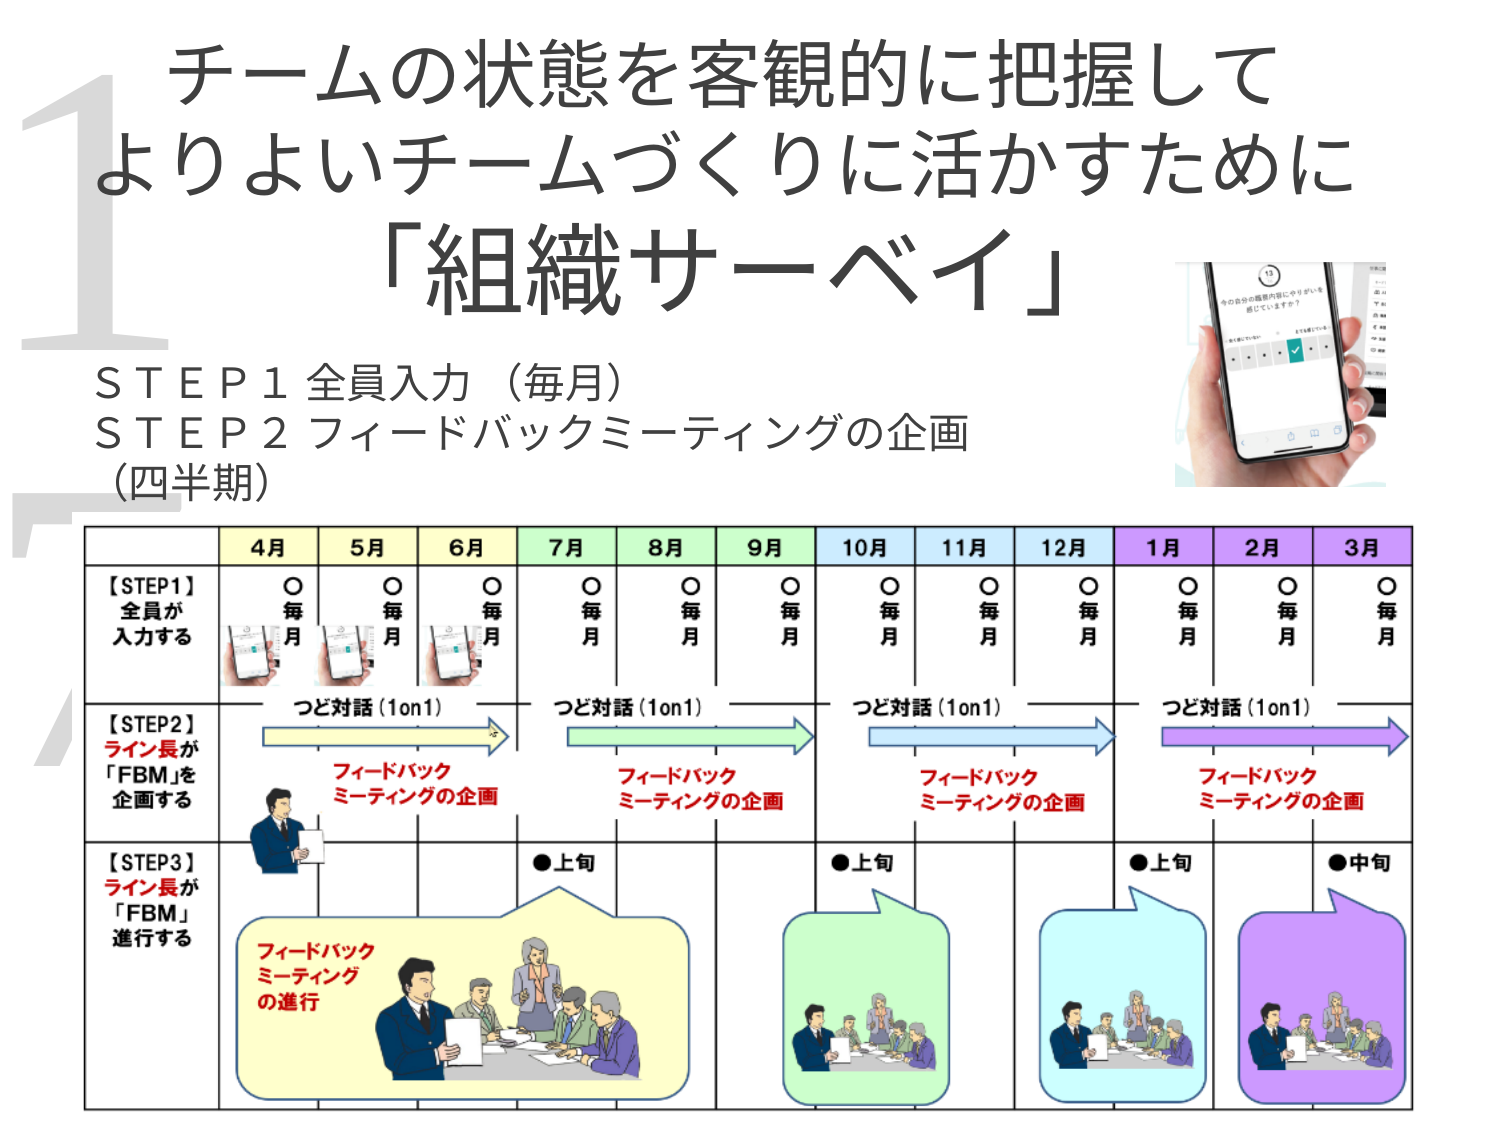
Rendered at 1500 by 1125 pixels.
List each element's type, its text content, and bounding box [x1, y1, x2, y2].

picture [1174, 260, 1386, 487]
title チームの状態を客観的に把握して よりよいチームづくりに活かすために 「組織サーベイ」 [19, 31, 1430, 324]
picture [72, 512, 1424, 1124]
text_box ＳＴＥＰ１ 全員入力 （毎月） ＳＴＥＰ２ フィードバックミーティングの企画 （四半期） ＳＴＥＰ３ フィードバックミーティングの進行 （四半期） [72, 349, 1066, 511]
slide_number 17 [0, 0, 349, 395]
